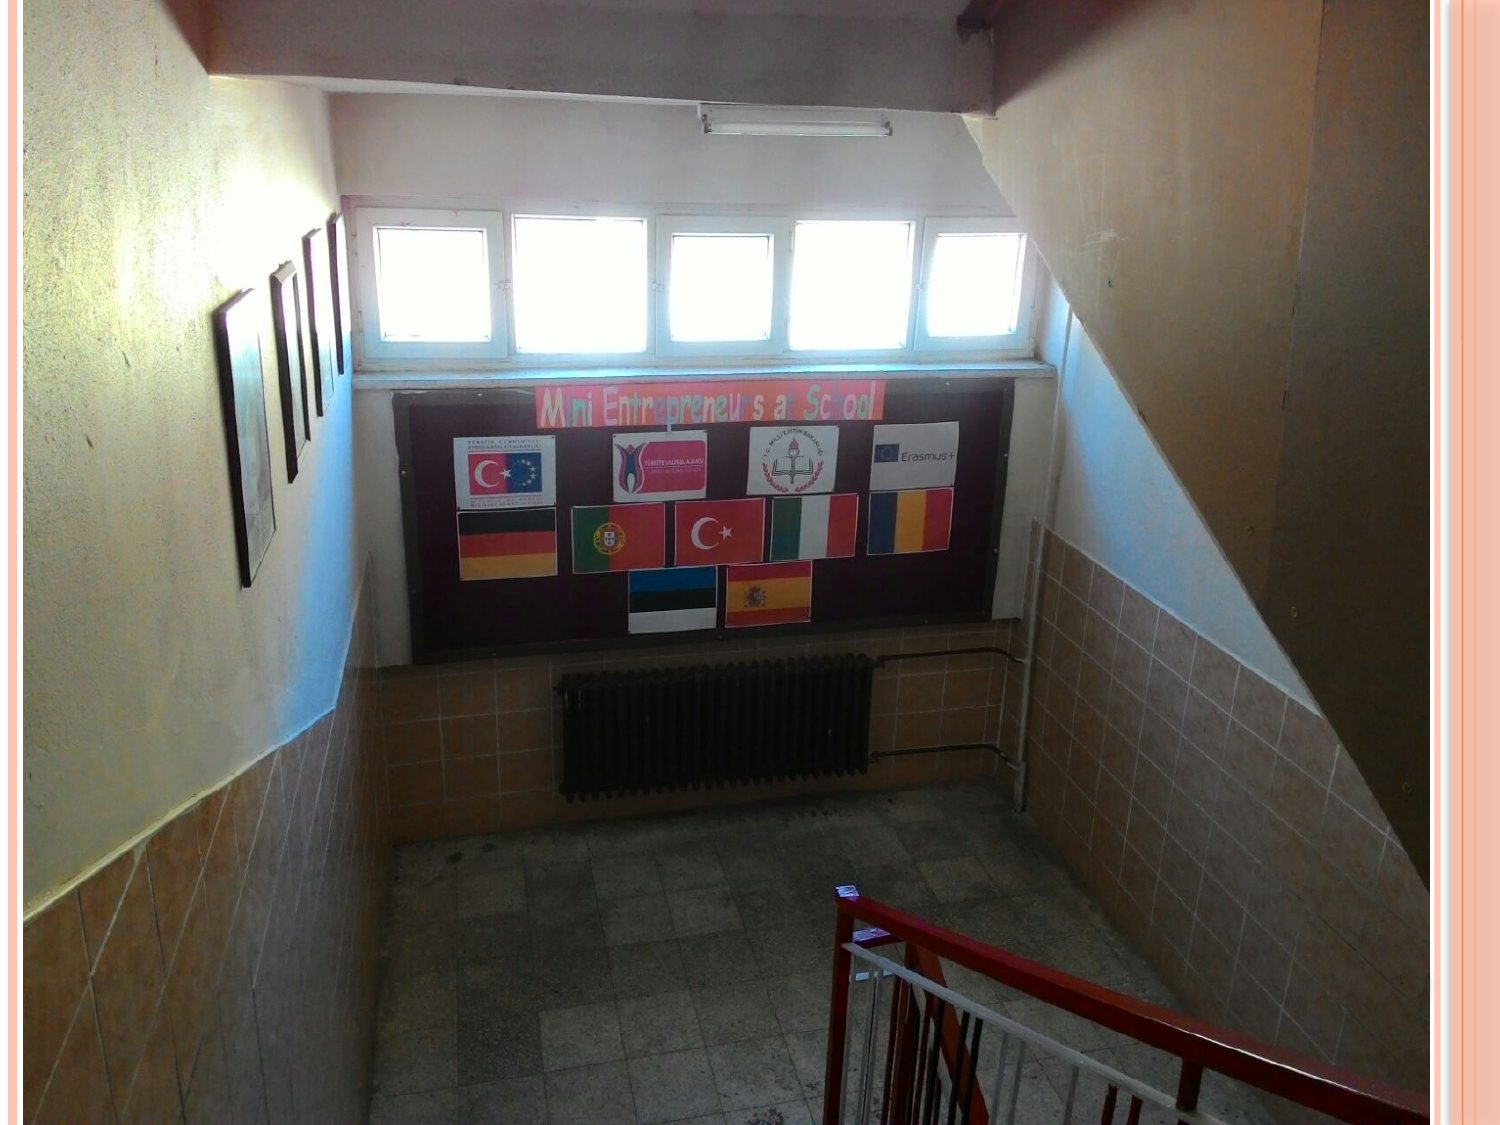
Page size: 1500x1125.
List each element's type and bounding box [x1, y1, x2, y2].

list [22, 0, 1431, 1125]
